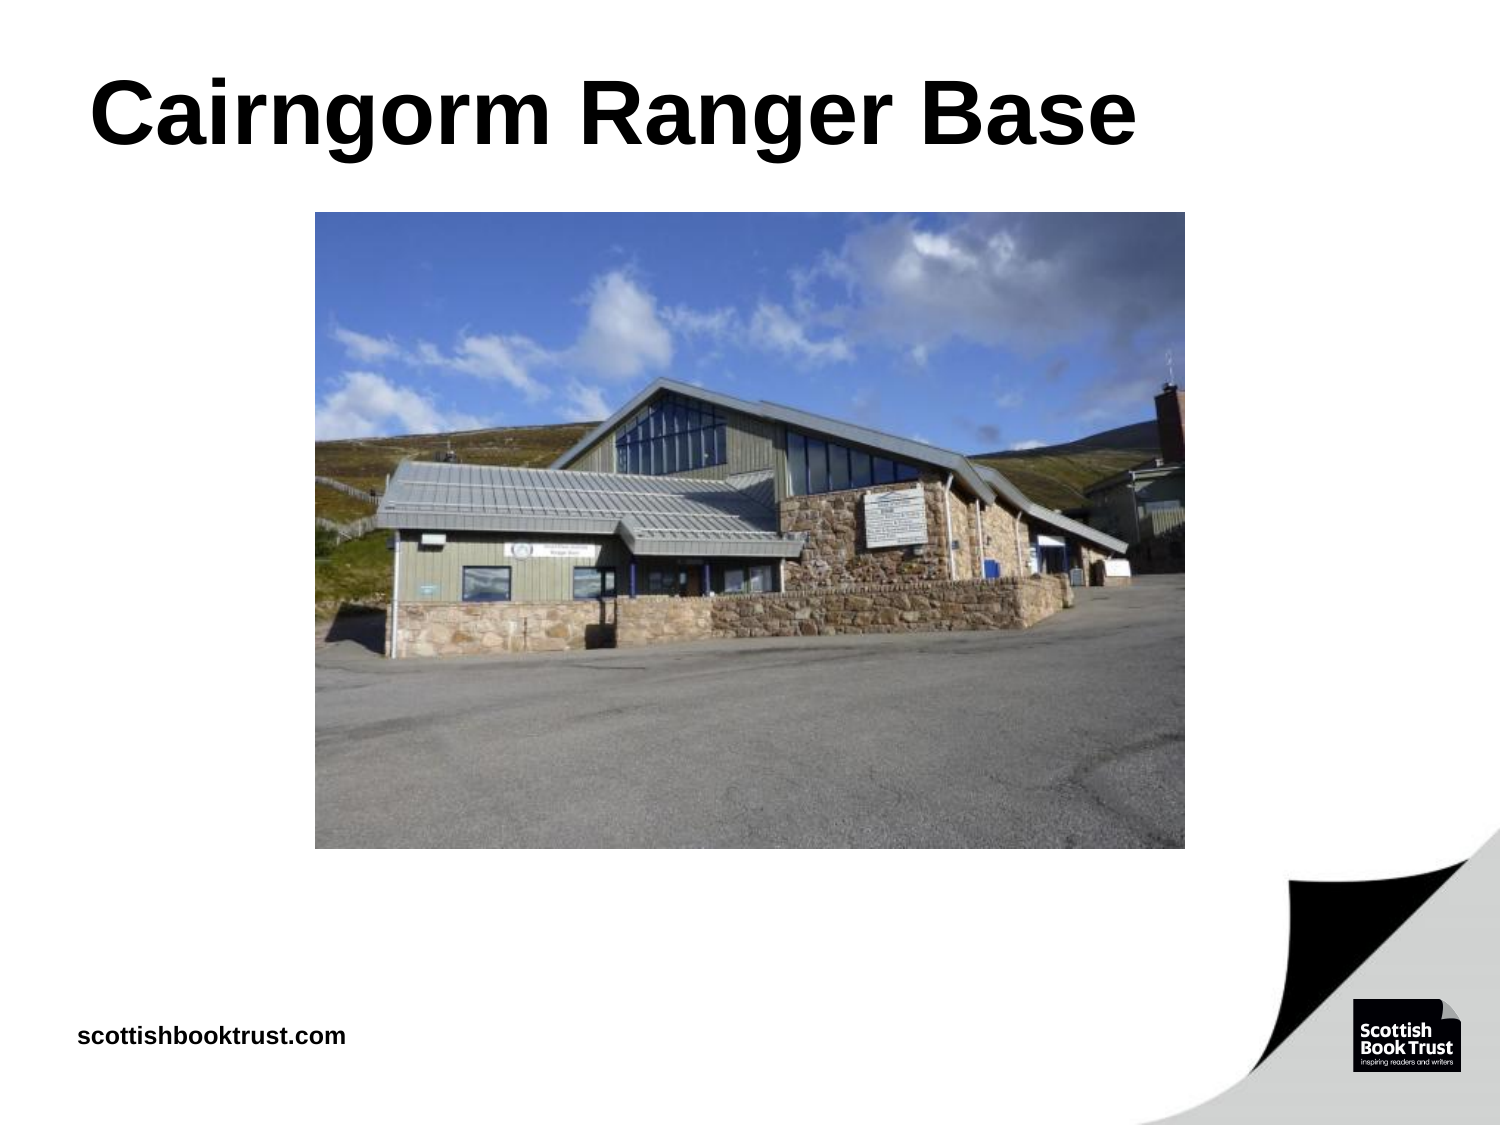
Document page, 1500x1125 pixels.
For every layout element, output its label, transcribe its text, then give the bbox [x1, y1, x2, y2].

title Cairngorm Ranger Base [75, 45, 1425, 233]
picture [0, 0, 1500, 1125]
text_box scottishbooktrust.com [62, 1012, 513, 1058]
